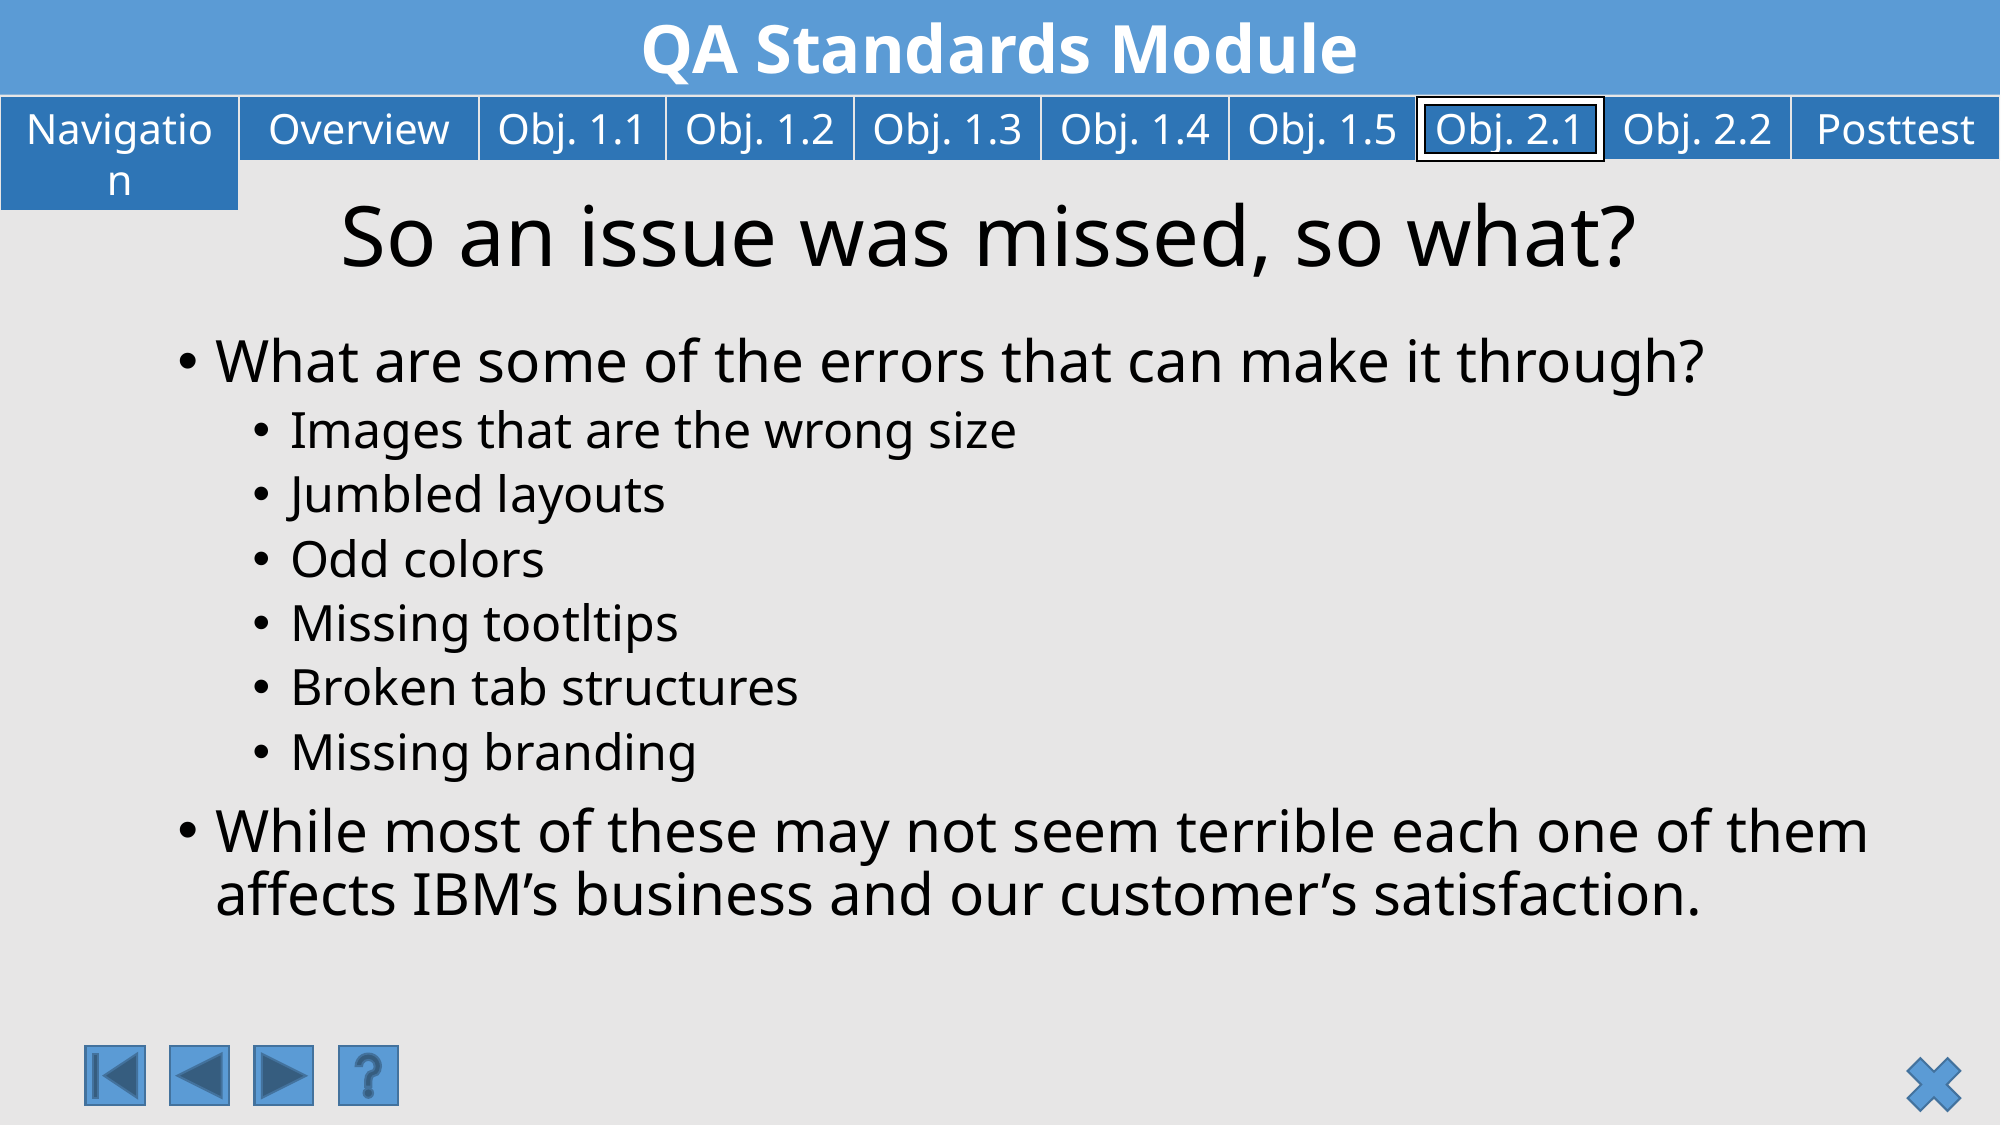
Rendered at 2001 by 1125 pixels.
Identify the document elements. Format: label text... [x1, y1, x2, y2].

text_box What are some of the errors that can make it through? Images that are the wrong size Jumbled layouts Odd colors Missing tootltips Broken tab structures Missing branding While most of these may not seem terrible each one of them affects IBM’s business and our customer’s satisfaction. [162, 324, 1888, 1039]
list [85, 317, 1915, 1027]
text_box [1416, 96, 1605, 162]
title So an issue was missed, so what? [85, 191, 1915, 288]
